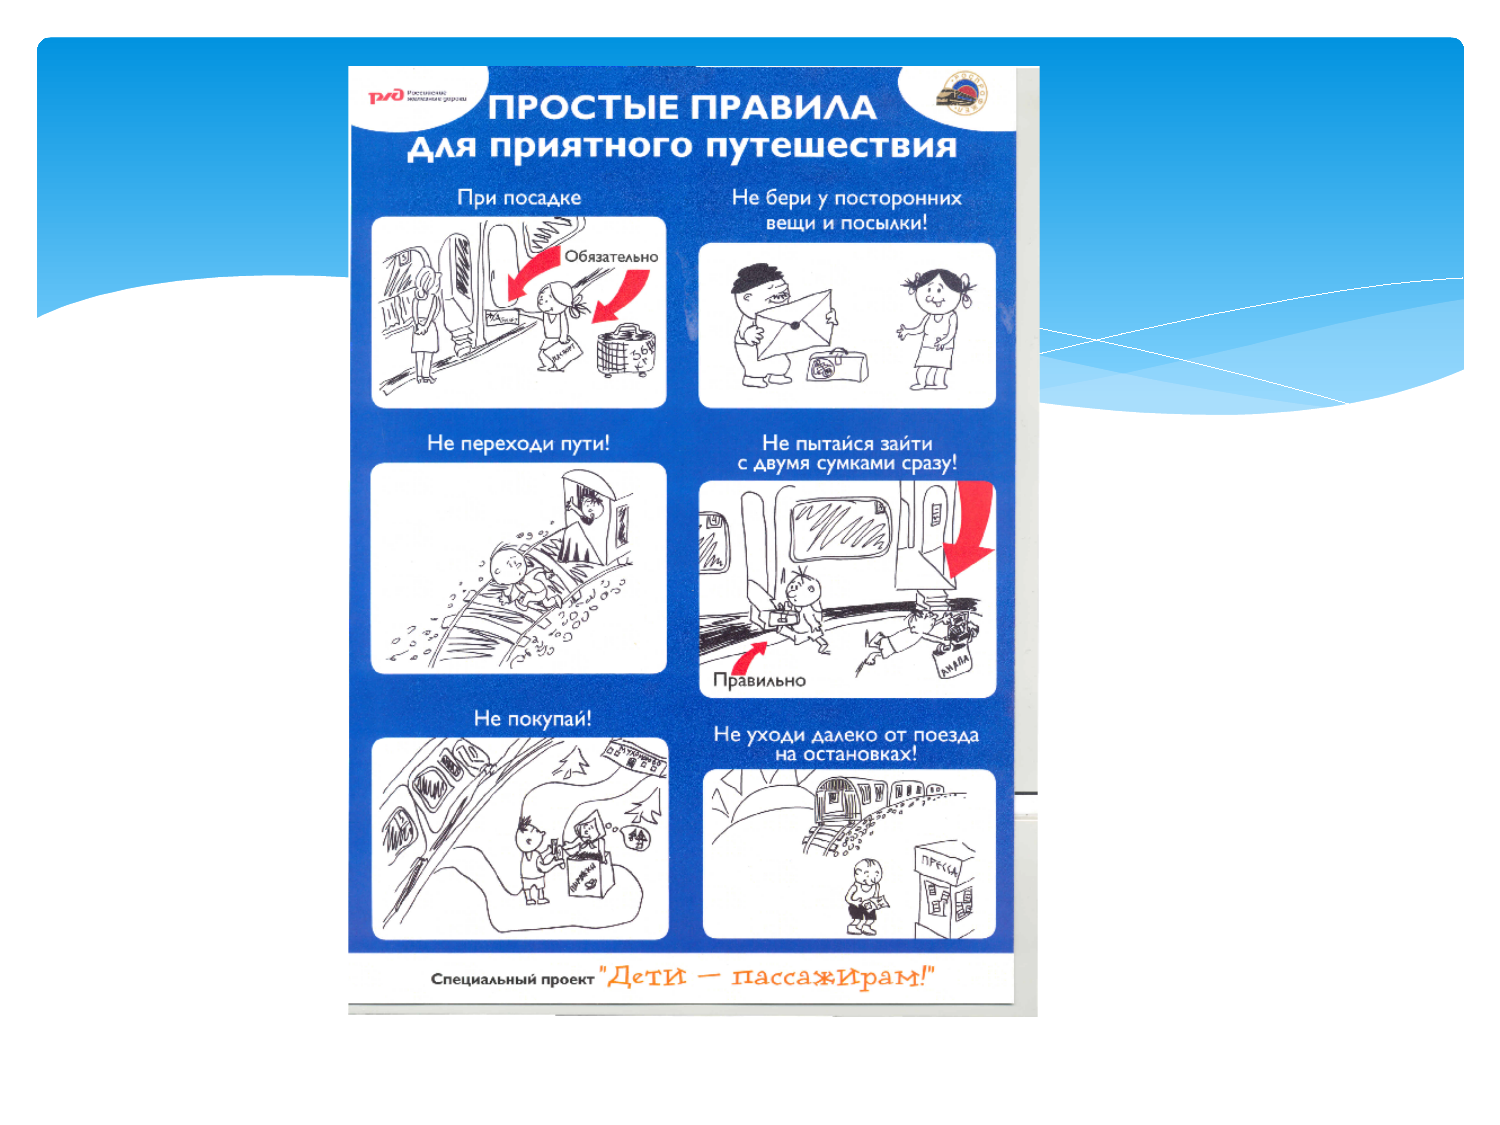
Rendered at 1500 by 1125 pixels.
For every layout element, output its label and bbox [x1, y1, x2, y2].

text_box [348, 66, 1040, 1018]
